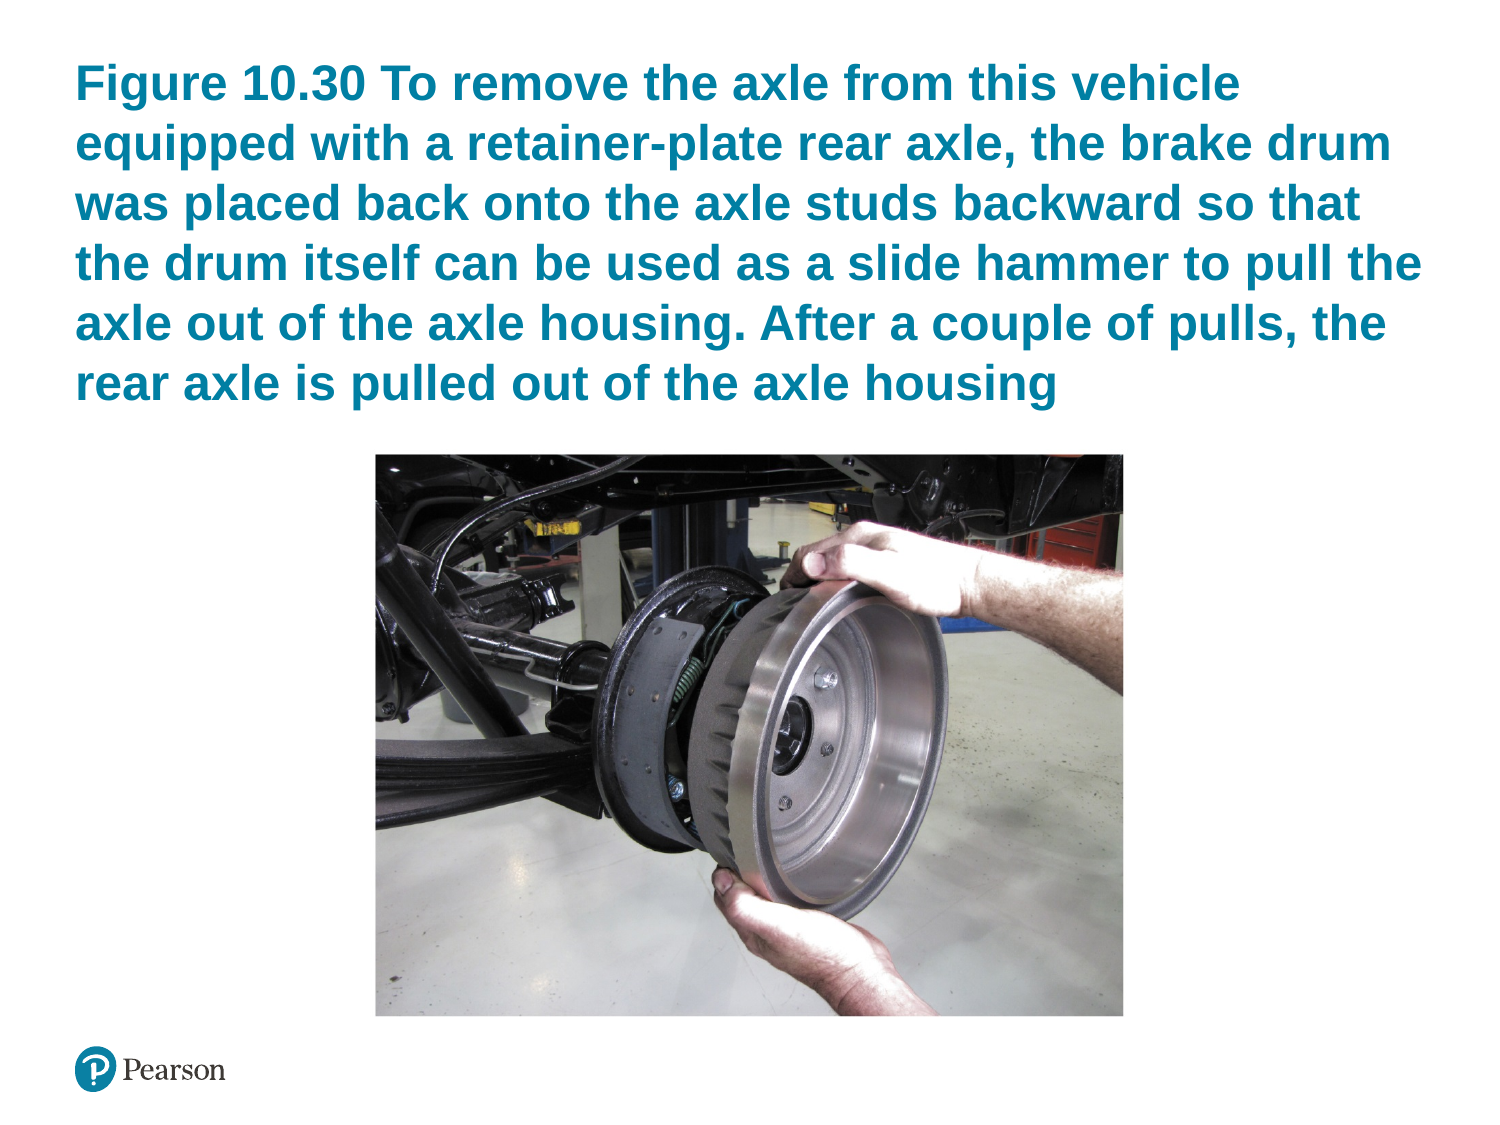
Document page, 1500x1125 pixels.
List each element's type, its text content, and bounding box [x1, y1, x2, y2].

title Figure 10.30 To remove the axle from this vehicle equipped with a retainer-plate rear axle, the brake drum was placed back onto the axle studs backward so that the drum itself can be used as a slide hammer to pull the axle out of the axle housing. After a couple of pulls, the rear axle is pulled out of the axle housing [75, 50, 1425, 411]
picture [369, 449, 1128, 1021]
